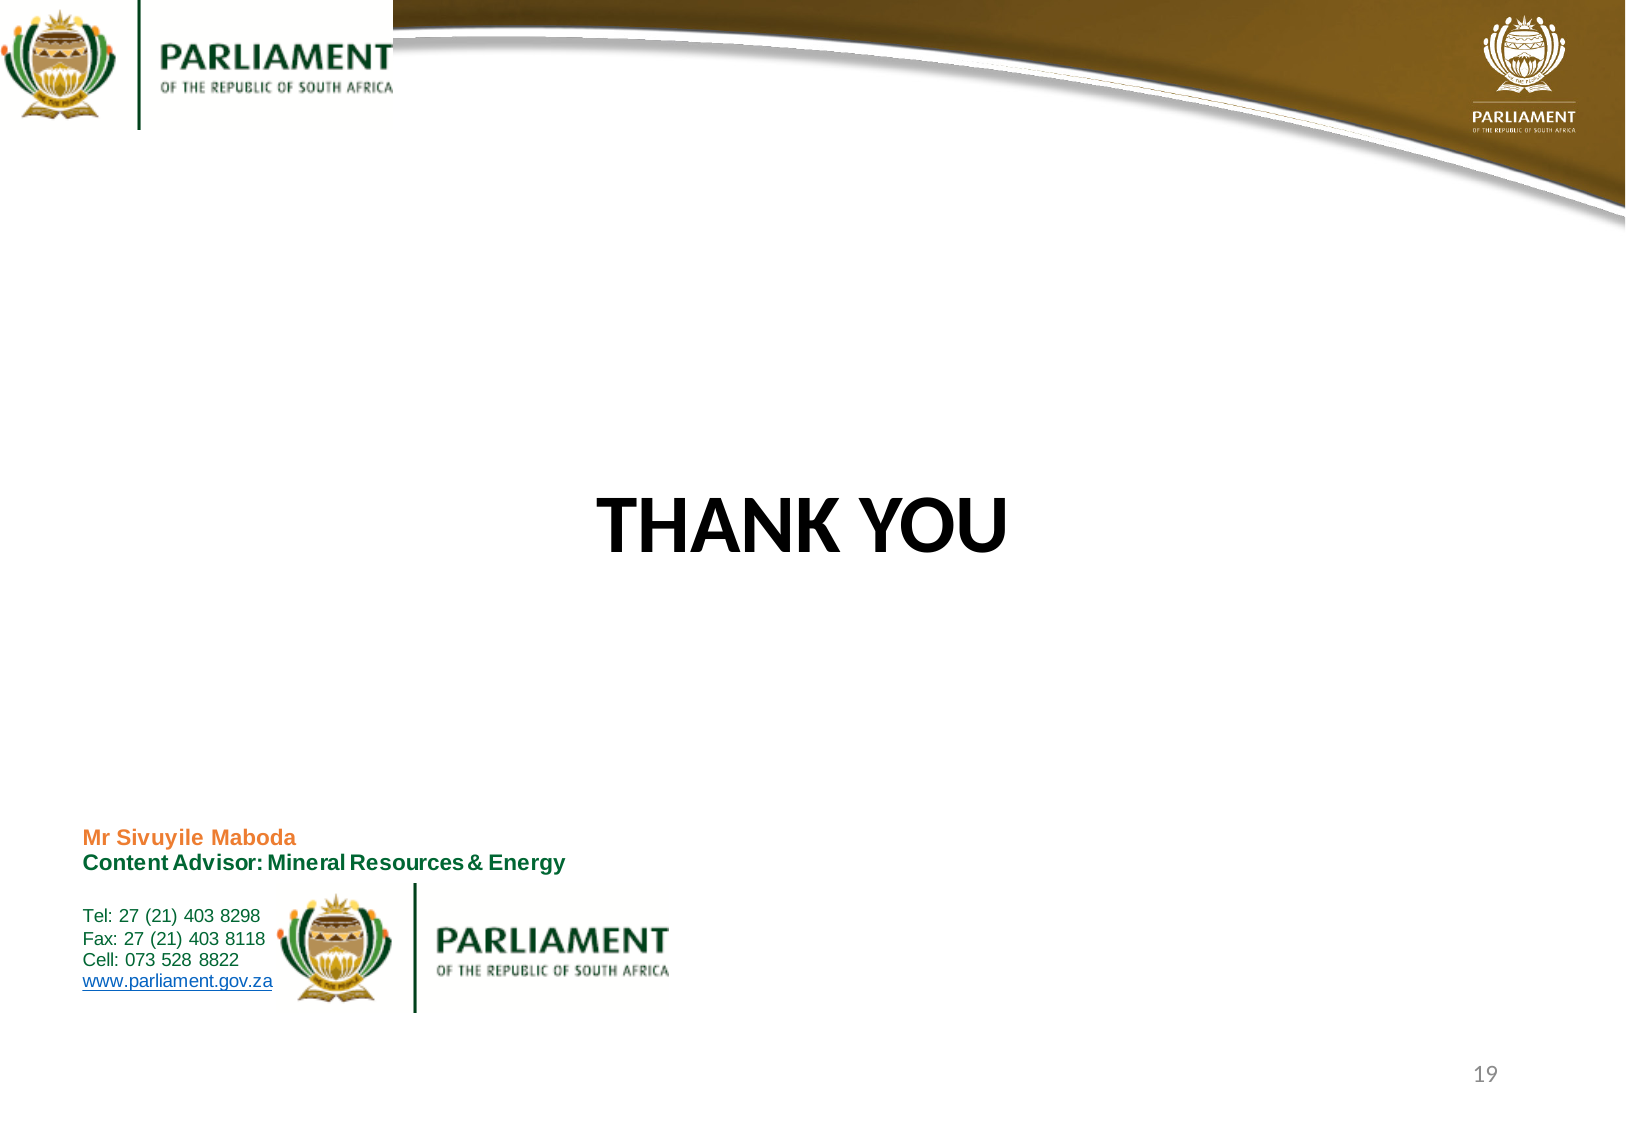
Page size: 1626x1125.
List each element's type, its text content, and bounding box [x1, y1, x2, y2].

slide_number 19 [1147, 1042, 1514, 1103]
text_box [82, 825, 1023, 1043]
title Thank you [111, 59, 1514, 302]
list [111, 302, 1514, 1017]
picture [0, 0, 1626, 1125]
